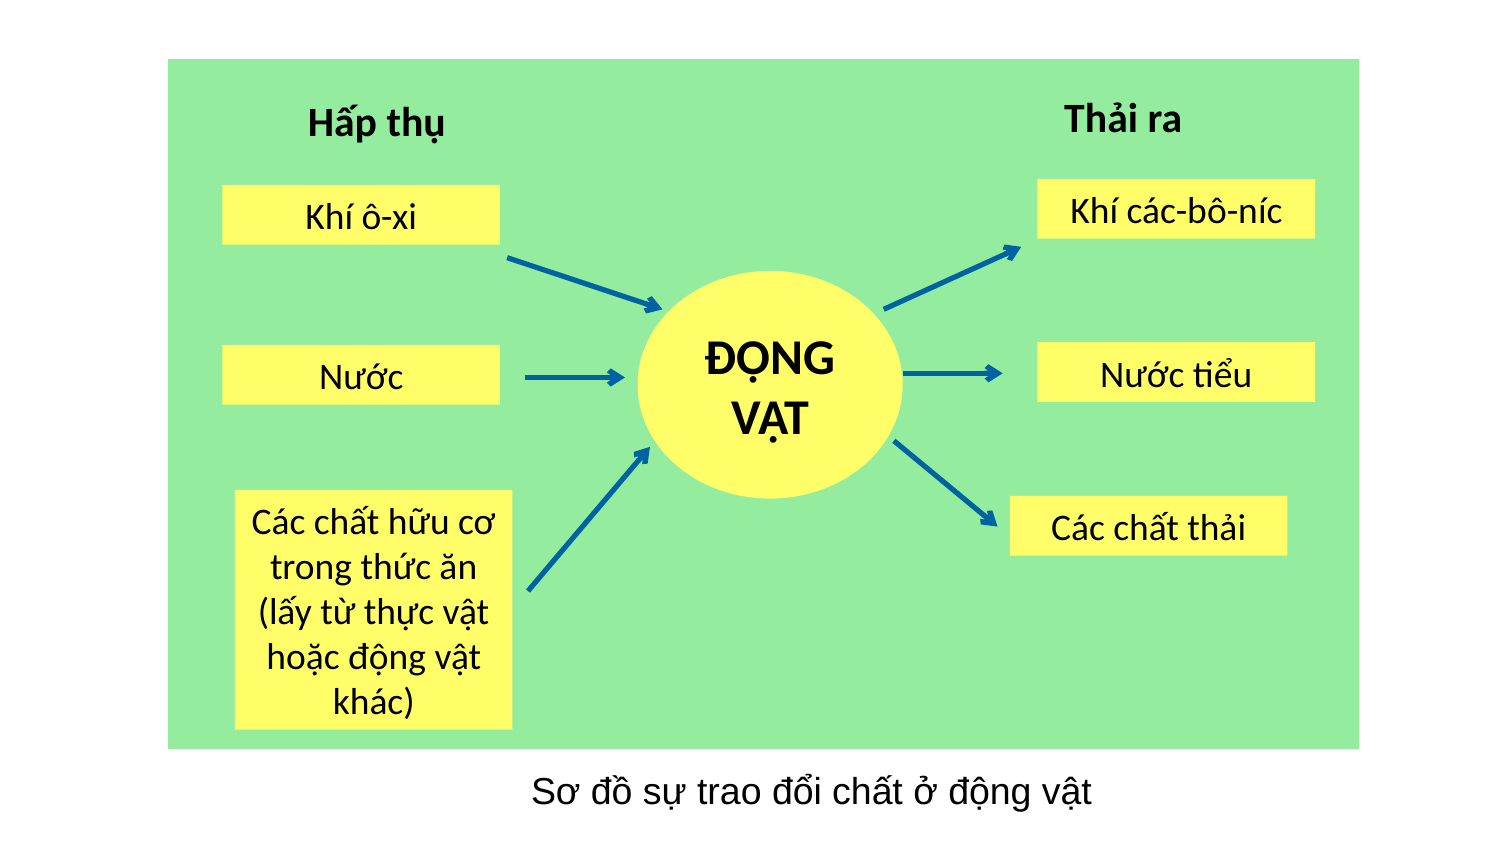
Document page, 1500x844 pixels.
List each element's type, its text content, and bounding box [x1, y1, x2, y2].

text_box Nước tiểu [1037, 342, 1316, 402]
text_box Thải ra [1049, 83, 1221, 149]
text_box Hấp thụ [265, 87, 489, 153]
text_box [893, 440, 998, 527]
text_box ĐỘNG VẬT [635, 268, 905, 501]
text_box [527, 446, 651, 592]
text_box Nước [222, 344, 500, 405]
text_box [883, 246, 1022, 310]
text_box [506, 257, 663, 310]
text_box Khí các-bô-níc [1037, 178, 1316, 239]
text_box Các chất thải [1009, 495, 1288, 556]
text_box Khí ô-xi [222, 184, 500, 245]
text_box [168, 59, 1360, 749]
text_box Các chất hữu cơ trong thức ăn (lấy từ thực vật hoặc động vật khác) [234, 489, 513, 730]
text_box Sơ đồ sự trao đổi chất ở động vật [436, 759, 1187, 820]
